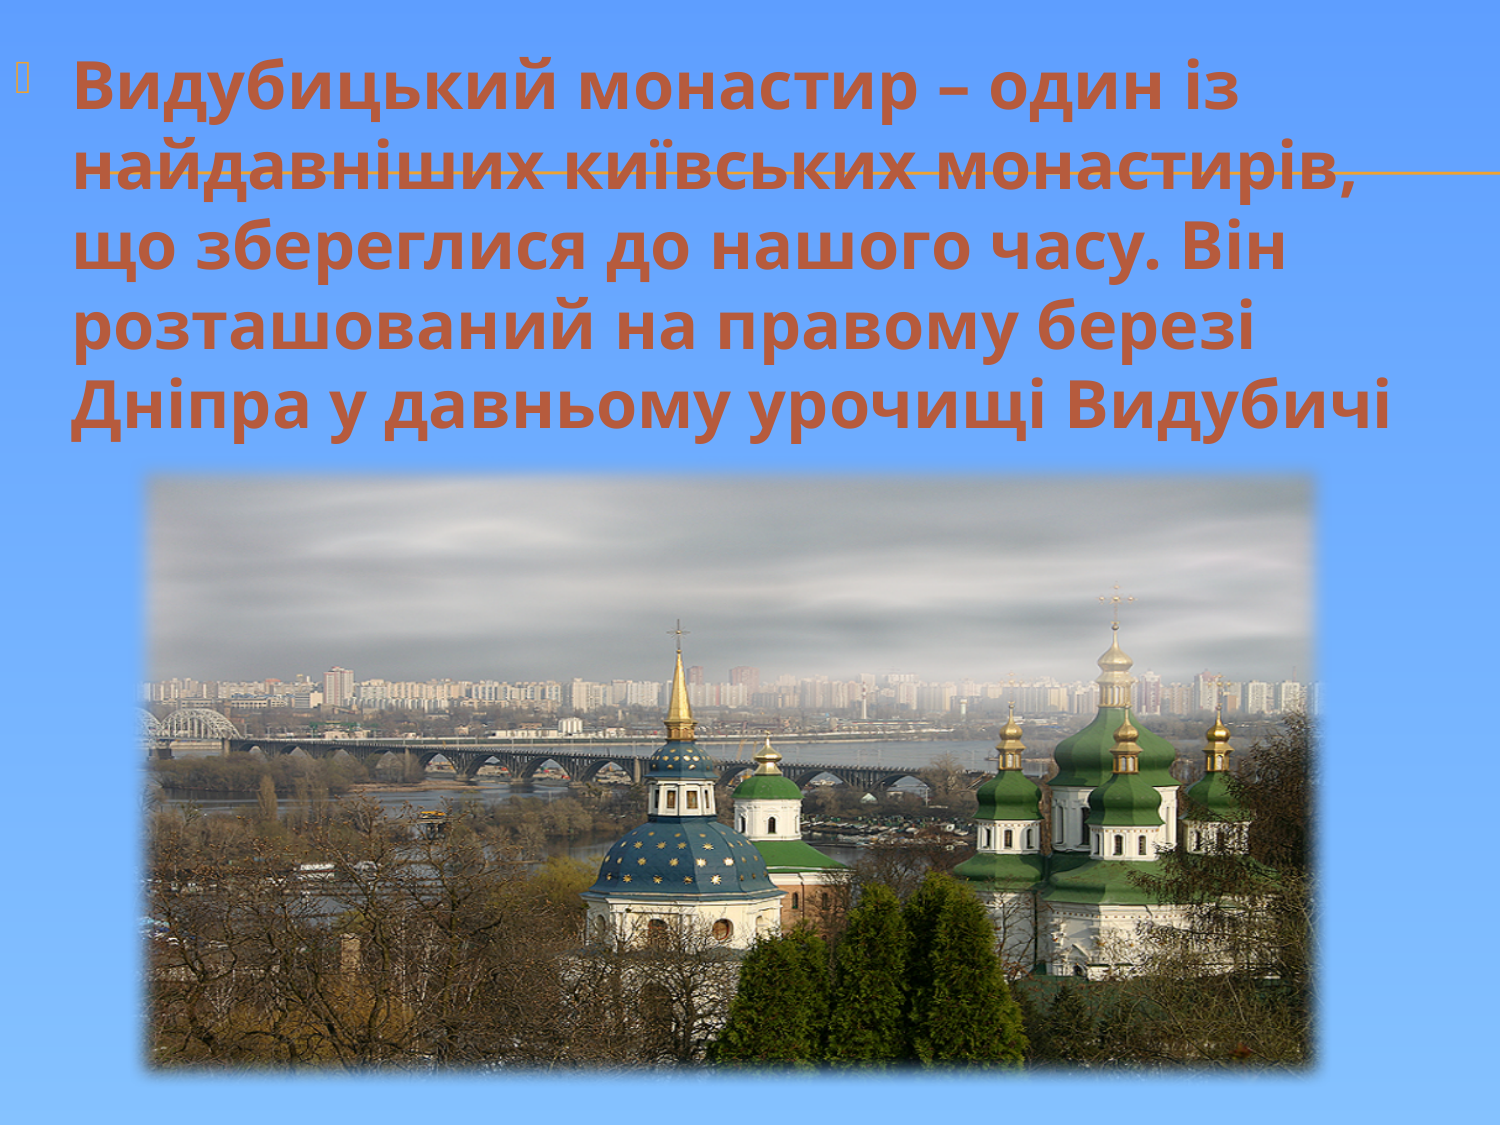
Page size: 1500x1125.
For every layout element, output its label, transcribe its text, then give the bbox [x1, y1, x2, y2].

picture [128, 456, 1334, 1091]
list Видубицький монастир – один із найдавніших київських монастирів, що збереглися до нашого часу. Він розташований на правому березі Дніпра у давньому урочищі Видубичі [0, 35, 1425, 778]
